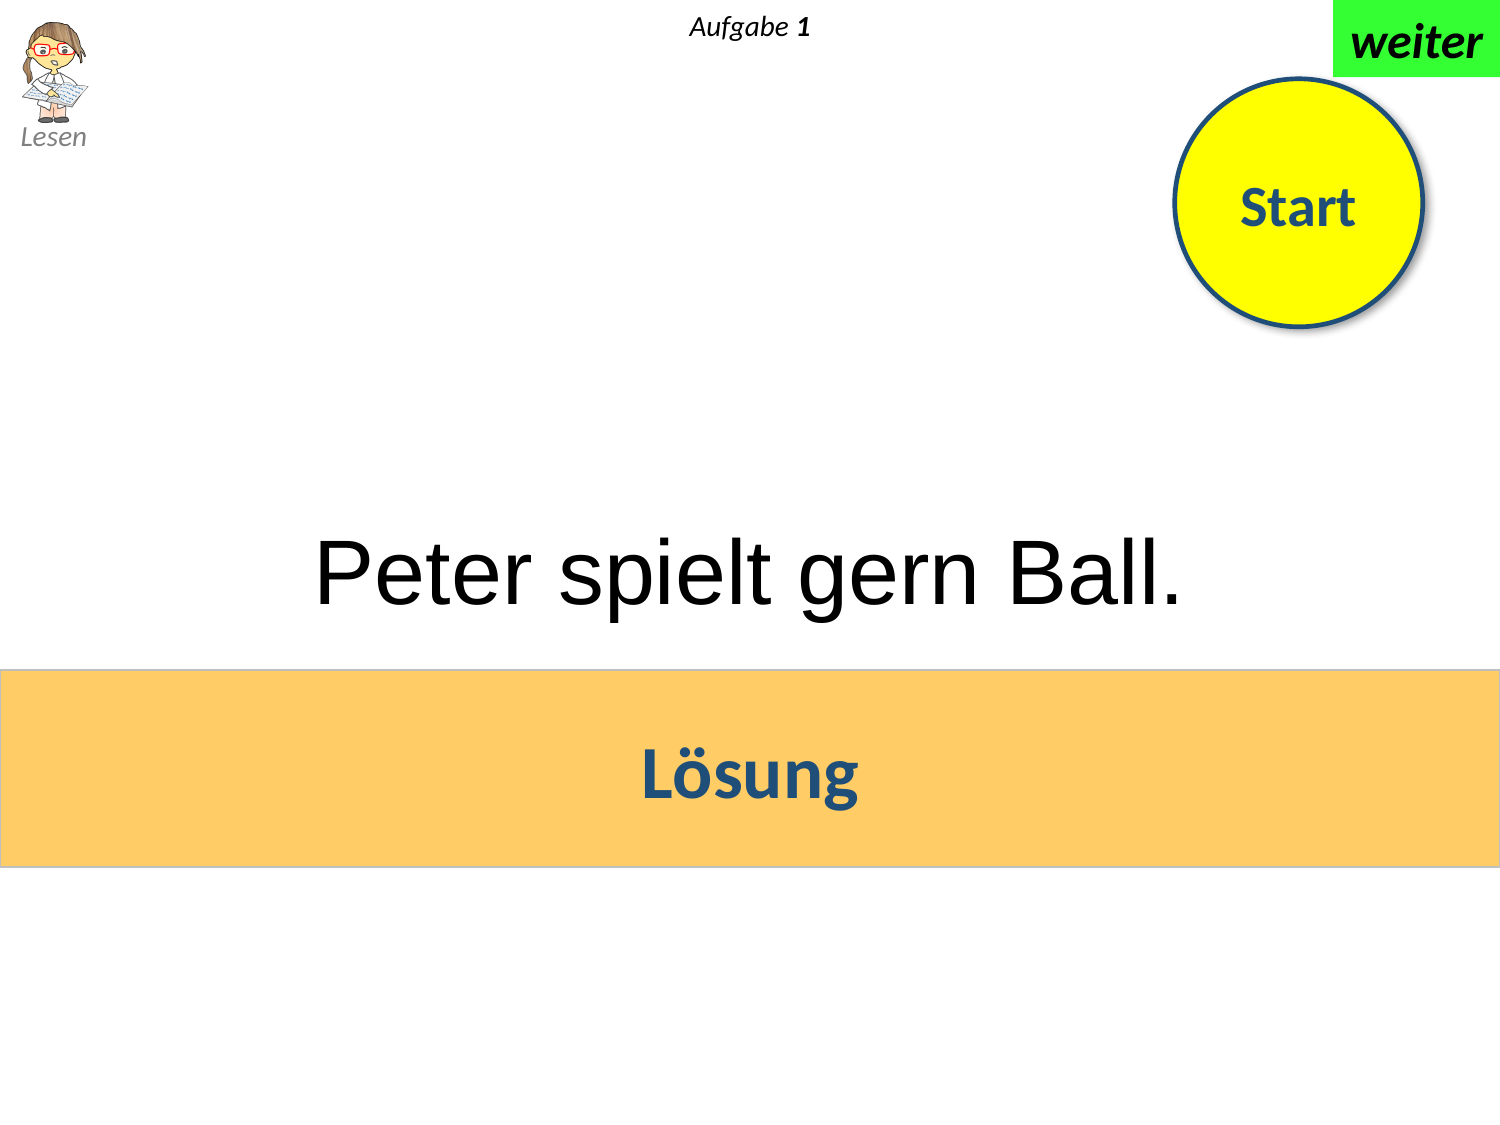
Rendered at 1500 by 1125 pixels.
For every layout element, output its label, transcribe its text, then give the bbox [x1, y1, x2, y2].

text_box weiter [1333, 0, 1500, 78]
text_box Start [1173, 77, 1424, 328]
text_box Aufgabe 1 [666, 0, 834, 50]
picture [19, 22, 92, 123]
text_box Lösung [0, 669, 1500, 868]
text_box Peter spielt gern Ball. [0, 512, 1500, 623]
text_box Lesen [6, 117, 102, 153]
